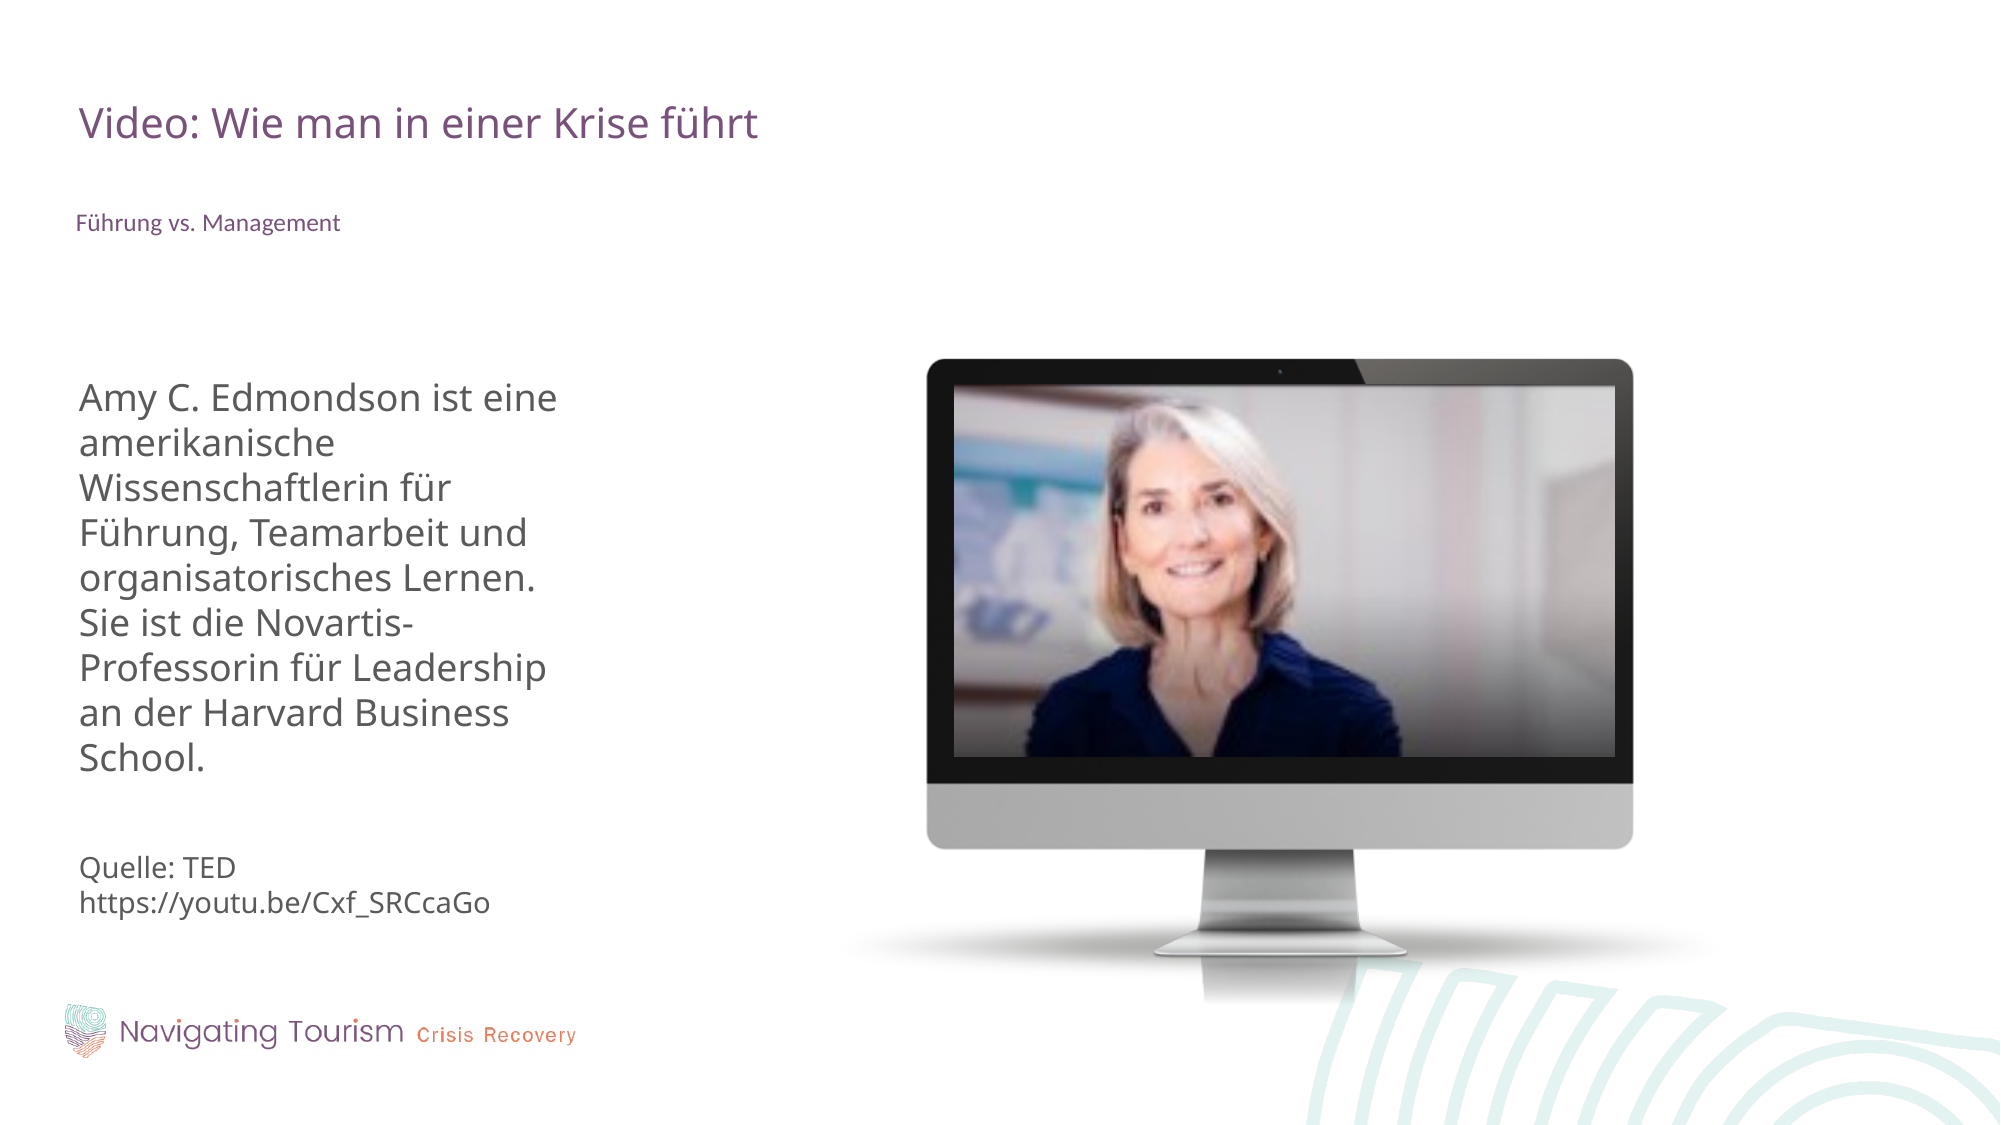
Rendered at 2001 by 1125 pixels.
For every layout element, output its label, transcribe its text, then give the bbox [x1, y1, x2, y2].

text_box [953, 383, 1616, 758]
picture [65, 1025, 111, 1061]
picture [832, 274, 2000, 1125]
list Führung vs. Management [60, 202, 1946, 245]
list Video: Wie man in einer Krise führt [63, 94, 1946, 191]
list Amy C. Edmondson ist eine amerikanische Wissenschaftlerin für Führung, Teamarbeit und organisatorisches Lernen. Sie ist die Novartis-Professorin für Leadership an der Harvard Business School. Quelle: TED https://youtu.be/Cxf_SRCcaGo [63, 268, 588, 1025]
picture [112, 1025, 577, 1056]
